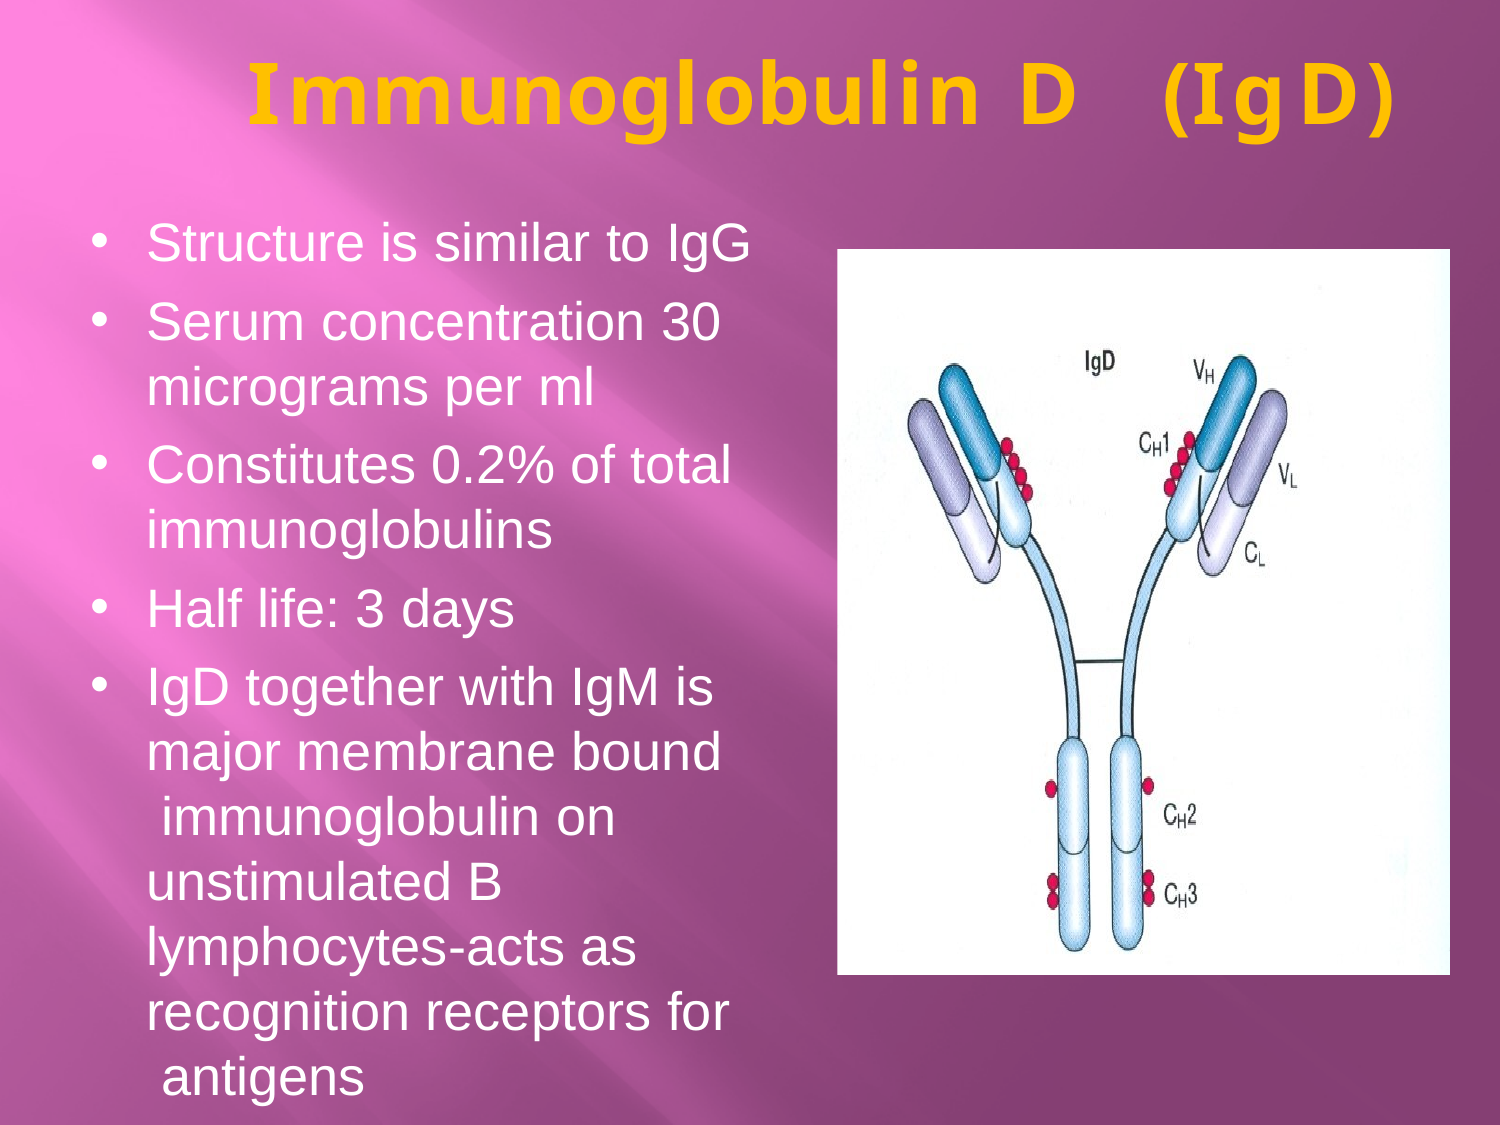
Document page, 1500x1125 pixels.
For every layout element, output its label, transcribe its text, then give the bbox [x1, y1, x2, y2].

text_box IgD together with IgM is [144, 649, 717, 714]
text_box • • [87, 188, 112, 348]
text_box • • [87, 554, 112, 714]
text_box immunoglobulins [144, 492, 556, 560]
text_box Serum concentration 30 [144, 283, 725, 351]
text_box • [87, 424, 112, 492]
text_box micrograms per ml [144, 348, 598, 416]
title Immunoglobulin D (Ig D) [227, 0, 1413, 185]
text_box Constitutes 0.2% of total [144, 427, 736, 495]
text_box [837, 249, 1450, 975]
text_box Structure is similar to IgG [144, 205, 757, 273]
text_box major membrane bound immunoglobulin on unstimulated B lymphocytes-acts as recognition receptors for antigens [144, 714, 734, 1106]
text_box Half life: 3 days [144, 570, 519, 638]
